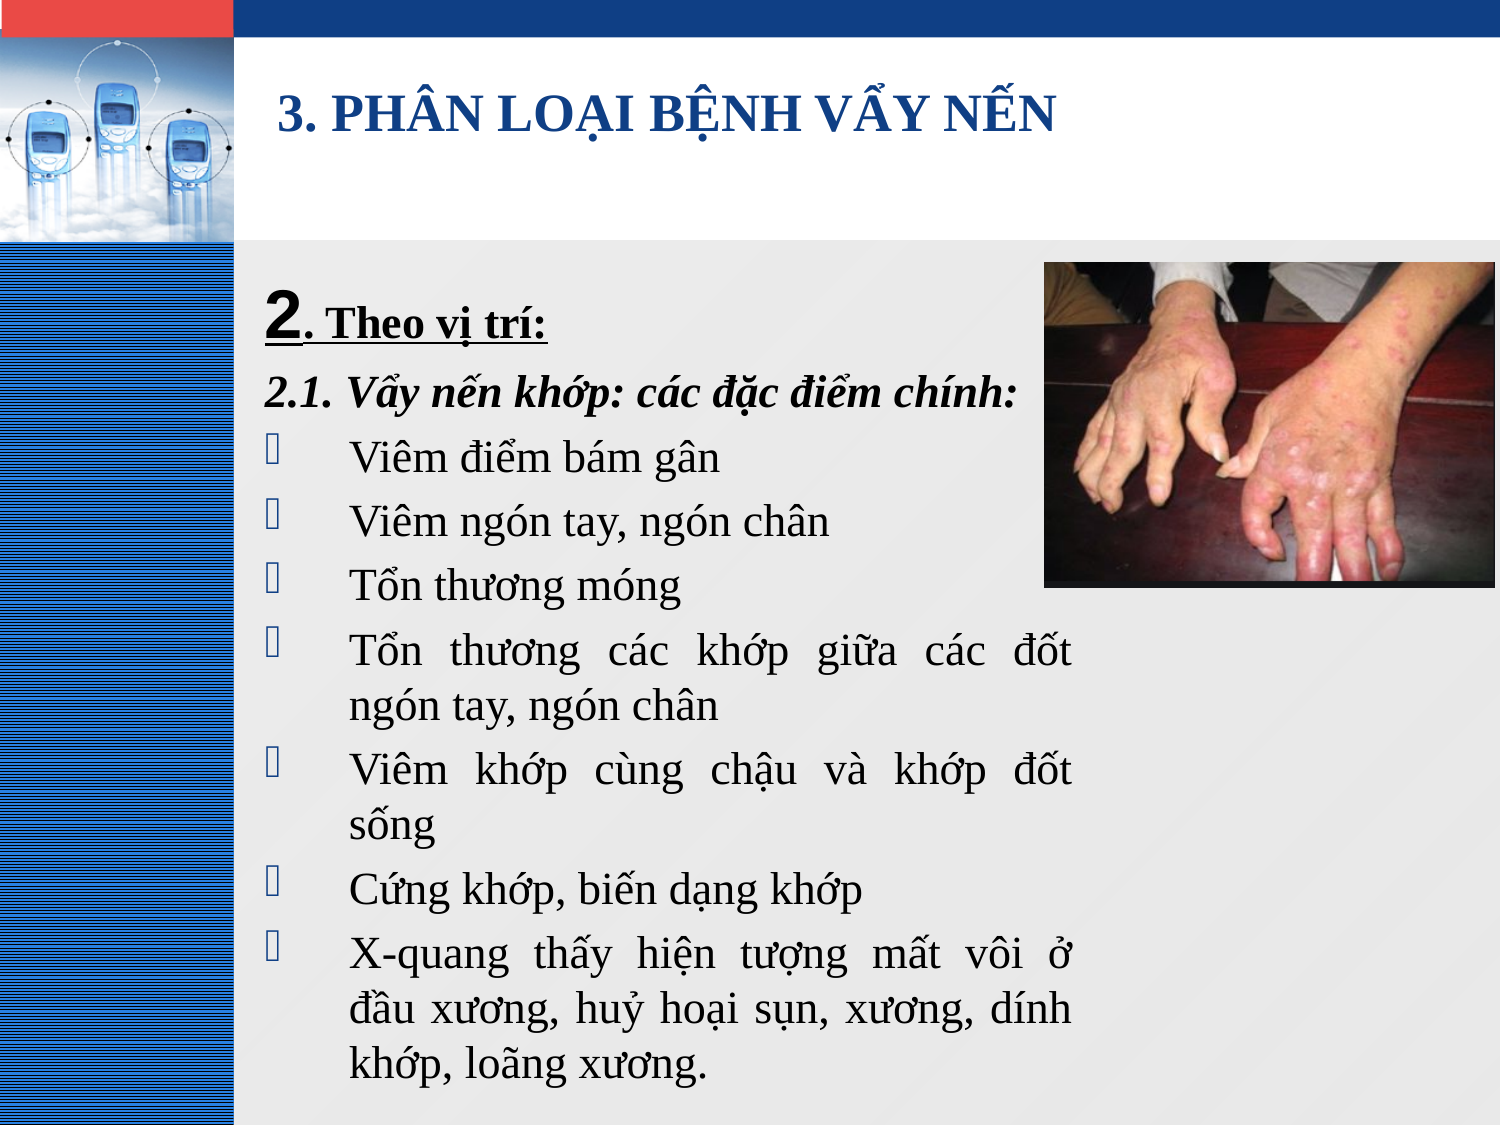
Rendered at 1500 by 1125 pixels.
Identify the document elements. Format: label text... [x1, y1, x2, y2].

list 2. Theo vị trí: 2.1. Vẩy nến khớp: các đặc điểm chính: Viêm điểm bám gân Viêm ngón tay, ngón chân Tổn thương móng Tổn thương các khớp giữa các đốt ngón tay, ngón chân Viêm khớp cùng chậu và khớp đốt sống Cứng khớp, biến dạng khớp X-quang thấy hiện tượng mất vôi ở đầu xương, huỷ hoại sụn, xương, dính khớp, loãng xương. [249, 262, 1088, 1100]
picture [0, 29, 234, 242]
title 3. PHÂN LOẠI BỆNH VẨY NẾN [262, 70, 1360, 150]
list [1044, 262, 1495, 588]
